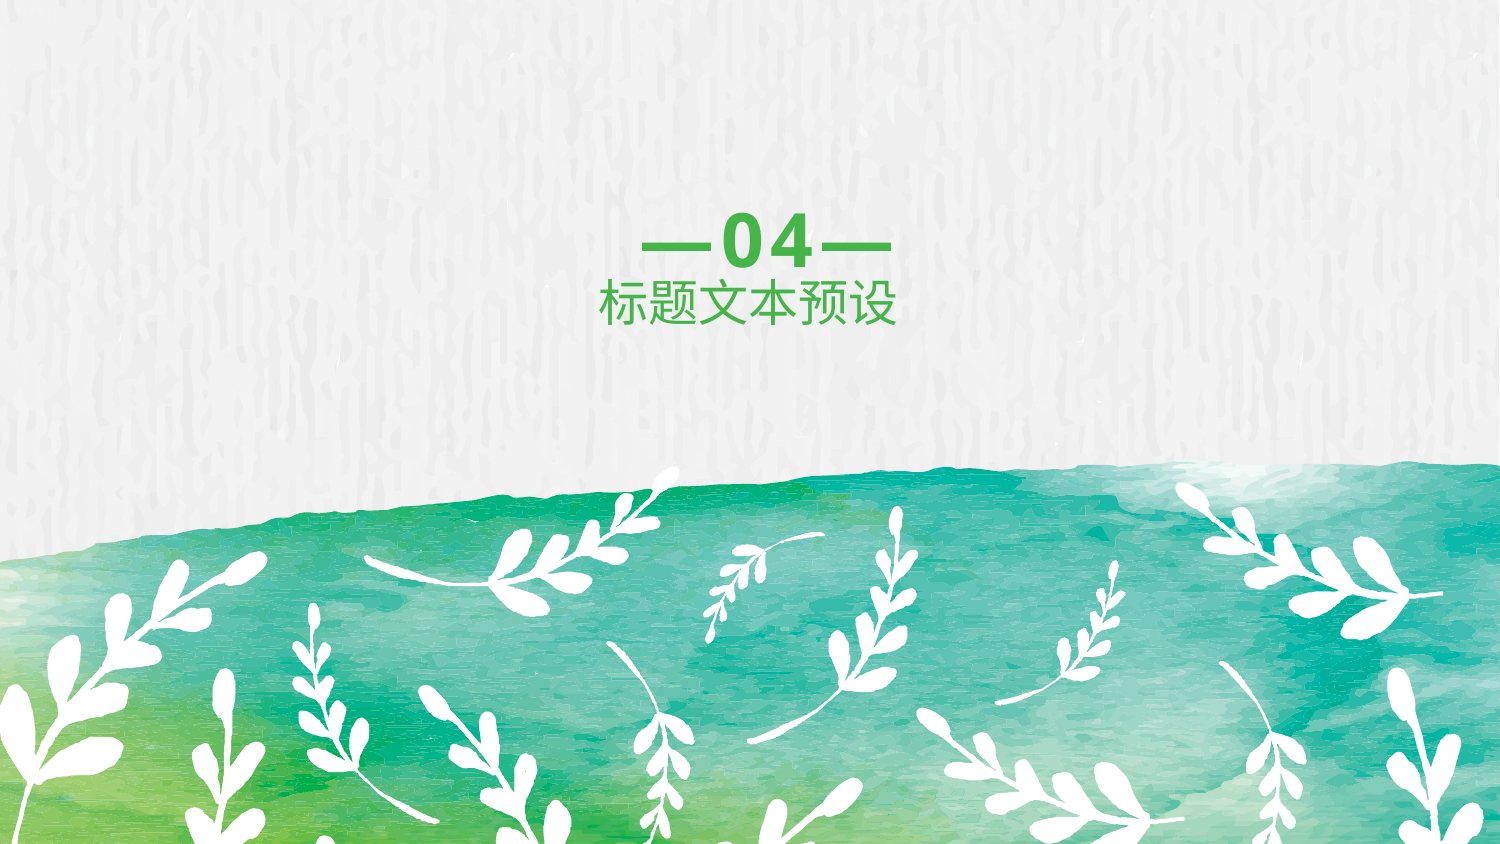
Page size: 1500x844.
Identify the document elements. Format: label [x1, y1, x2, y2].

text_box [0, 0, 1500, 844]
